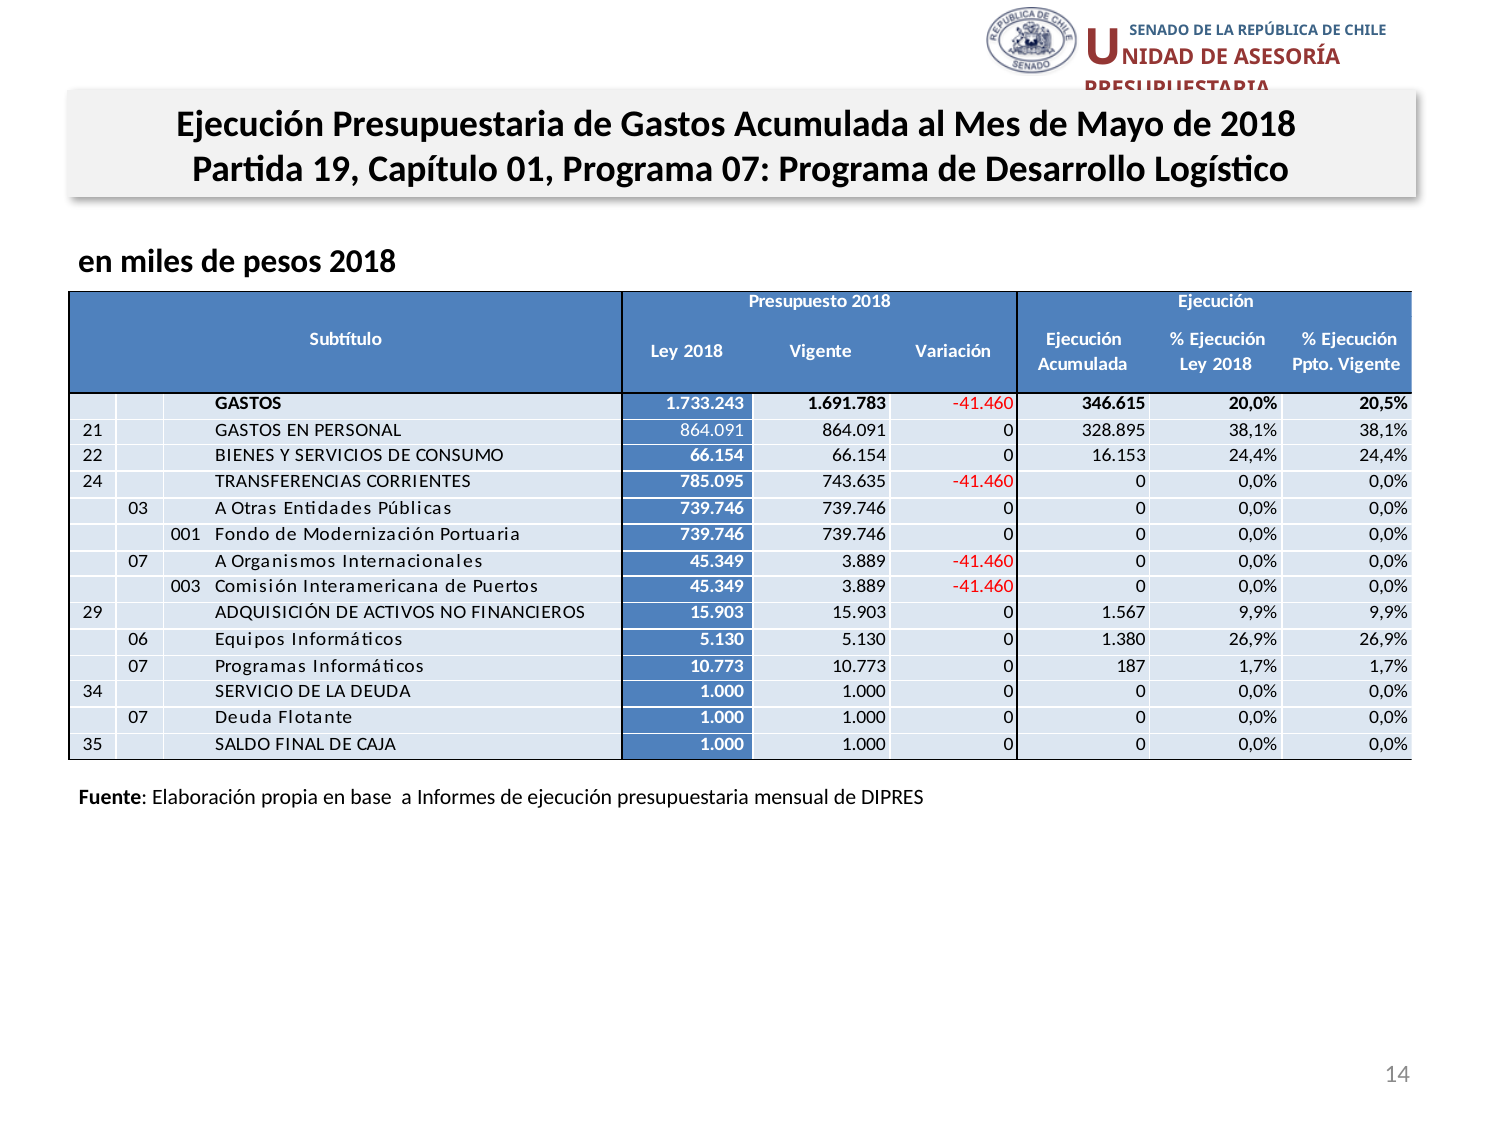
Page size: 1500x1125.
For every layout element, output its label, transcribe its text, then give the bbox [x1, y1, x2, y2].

picture [986, 7, 1079, 76]
text_box Ejecución Presupuestaria de Gastos Acumulada al Mes de Mayo de 2018 Partida 19, Capítulo 01, Programa 07: Programa de Desarrollo Logístico [67, 90, 1415, 197]
footer Fuente: Elaboración propia en base a Informes de ejecución presupuestaria mensual de DIPRES [64, 775, 1444, 835]
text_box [67, 290, 1414, 762]
slide_number 14 [1074, 1042, 1425, 1103]
text_box en miles de pesos 2018 [63, 231, 1414, 293]
